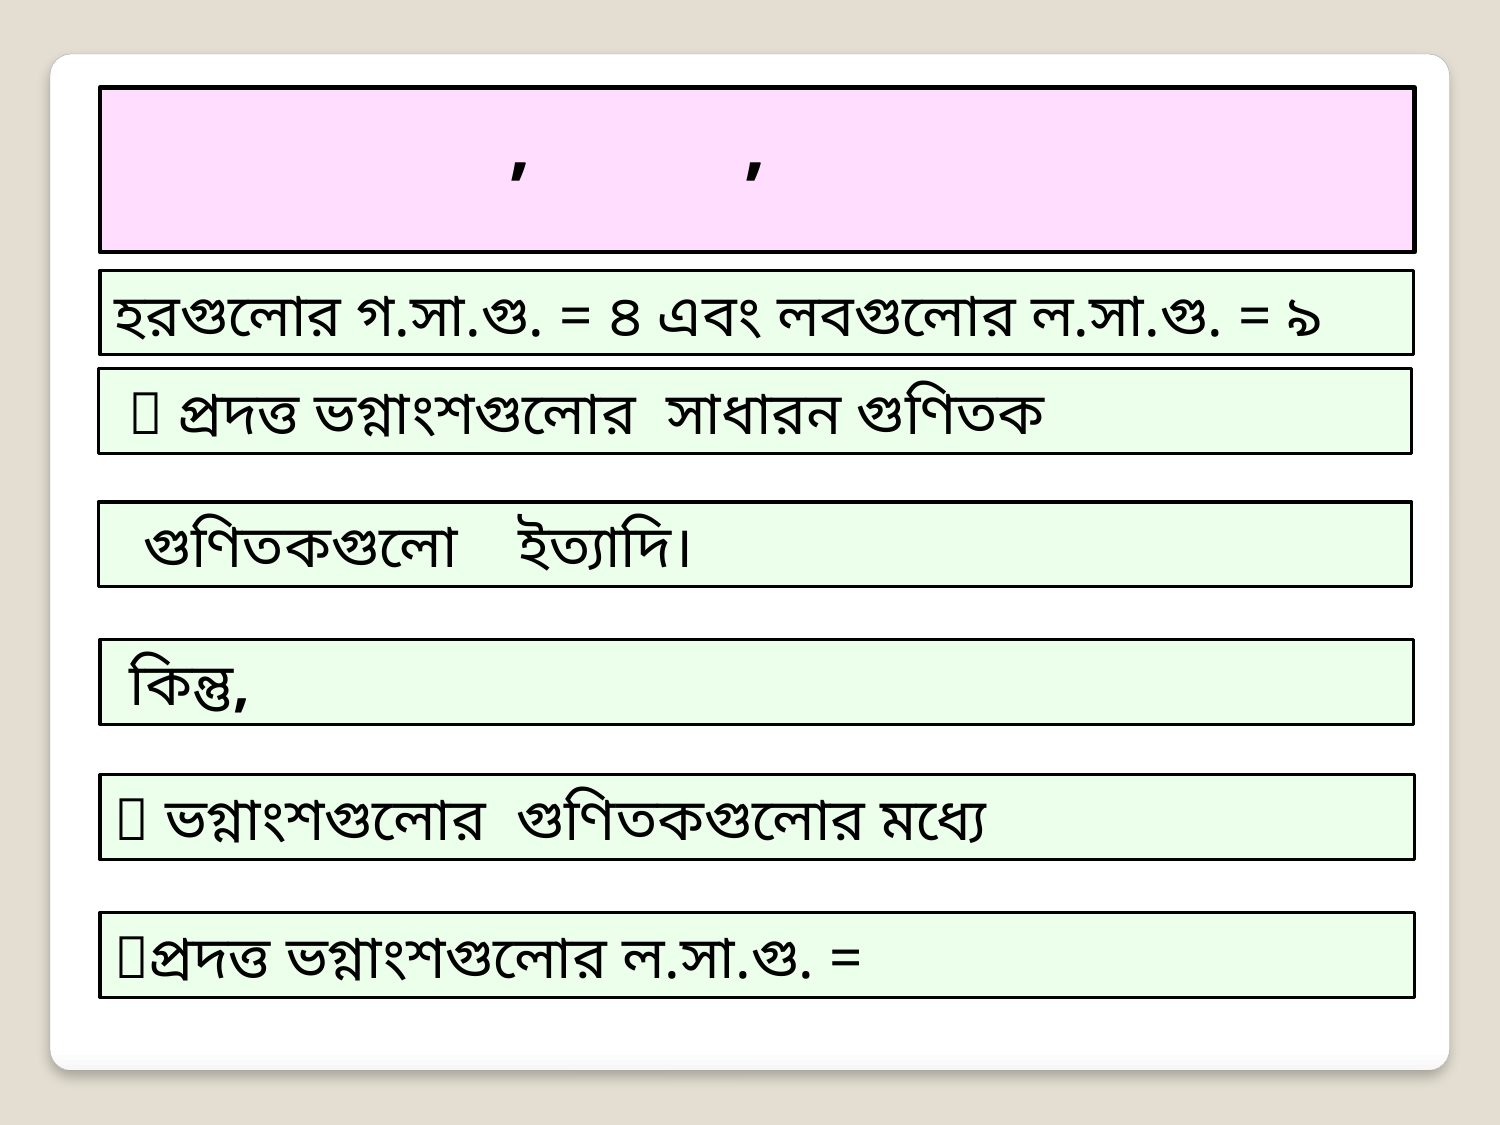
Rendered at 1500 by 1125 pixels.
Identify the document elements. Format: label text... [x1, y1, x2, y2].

text_box হরগুলোর গ.সা.গু. = ৪ এবং লবগুলোর ল.সা.গু. = ৯ [99, 270, 1414, 355]
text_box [99, 87, 1415, 253]
